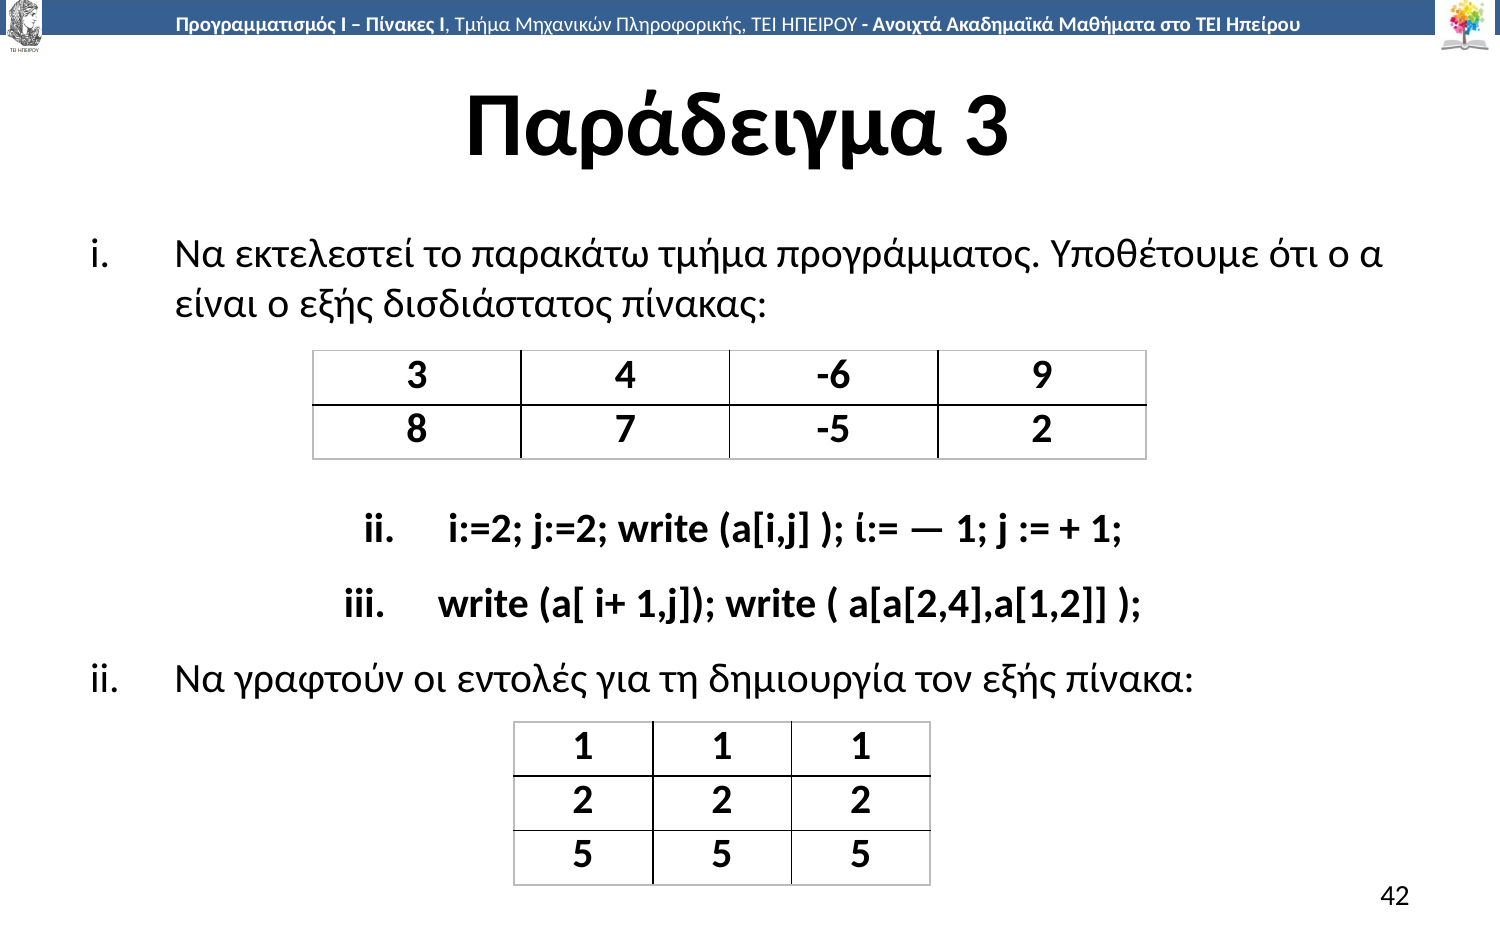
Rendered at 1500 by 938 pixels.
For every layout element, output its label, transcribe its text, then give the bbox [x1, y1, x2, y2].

table_cell 5 [654, 831, 791, 884]
table_header 4 [522, 351, 729, 404]
table_cell -5 [730, 406, 937, 458]
title Παράδειγμα 3 [41, 40, 1436, 197]
table_cell 5 [515, 831, 652, 884]
table_cell 2 [654, 777, 791, 830]
picture [6, 0, 42, 54]
table_header 3 [314, 351, 520, 404]
list Να εκτελεστεί το παρακάτω τμήμα προγράμματος. Υποθέτουμε ότι ο α είναι ο εξής δισδιάστατος πίνακας: i:=2; j:=2; write (a[i,j] ); ί:= — 1; j := + 1; write (a[ i+ 1,j]); write ( a[a[2,4],a[1,2]] ); Να γραφτούν οι εντολές για τη δημιουργία τον εξής πίνακα: [75, 218, 1412, 838]
table_header 9 [939, 351, 1145, 404]
table_cell 2 [515, 777, 652, 830]
table_header 1 [654, 723, 791, 775]
table_header 1 [792, 723, 929, 775]
table_cell 2 [792, 777, 929, 830]
table_cell 5 [792, 831, 929, 884]
picture [1435, 0, 1495, 52]
table_header -6 [730, 351, 937, 404]
table_cell 2 [939, 406, 1145, 458]
table_cell 7 [522, 406, 729, 458]
table_header 1 [515, 723, 652, 775]
table_cell 8 [314, 406, 520, 458]
slide_number 42 [1074, 868, 1425, 919]
